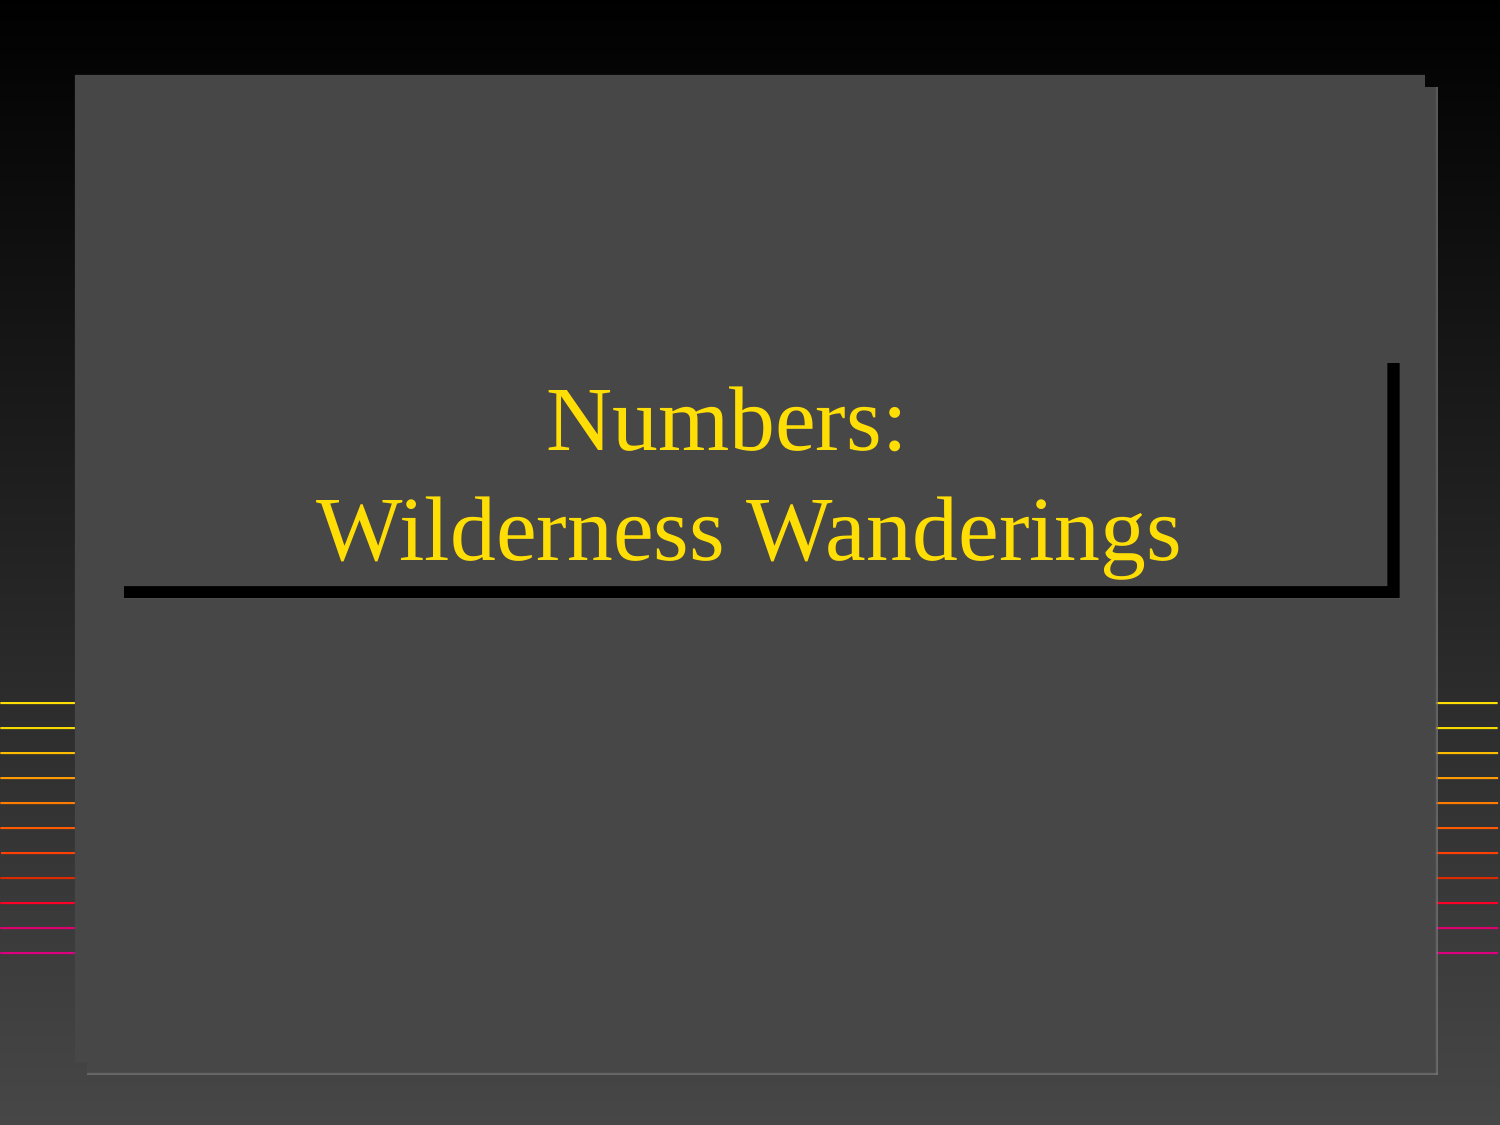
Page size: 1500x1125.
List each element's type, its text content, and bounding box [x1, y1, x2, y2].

title Numbers: Wilderness Wanderings [112, 351, 1388, 587]
